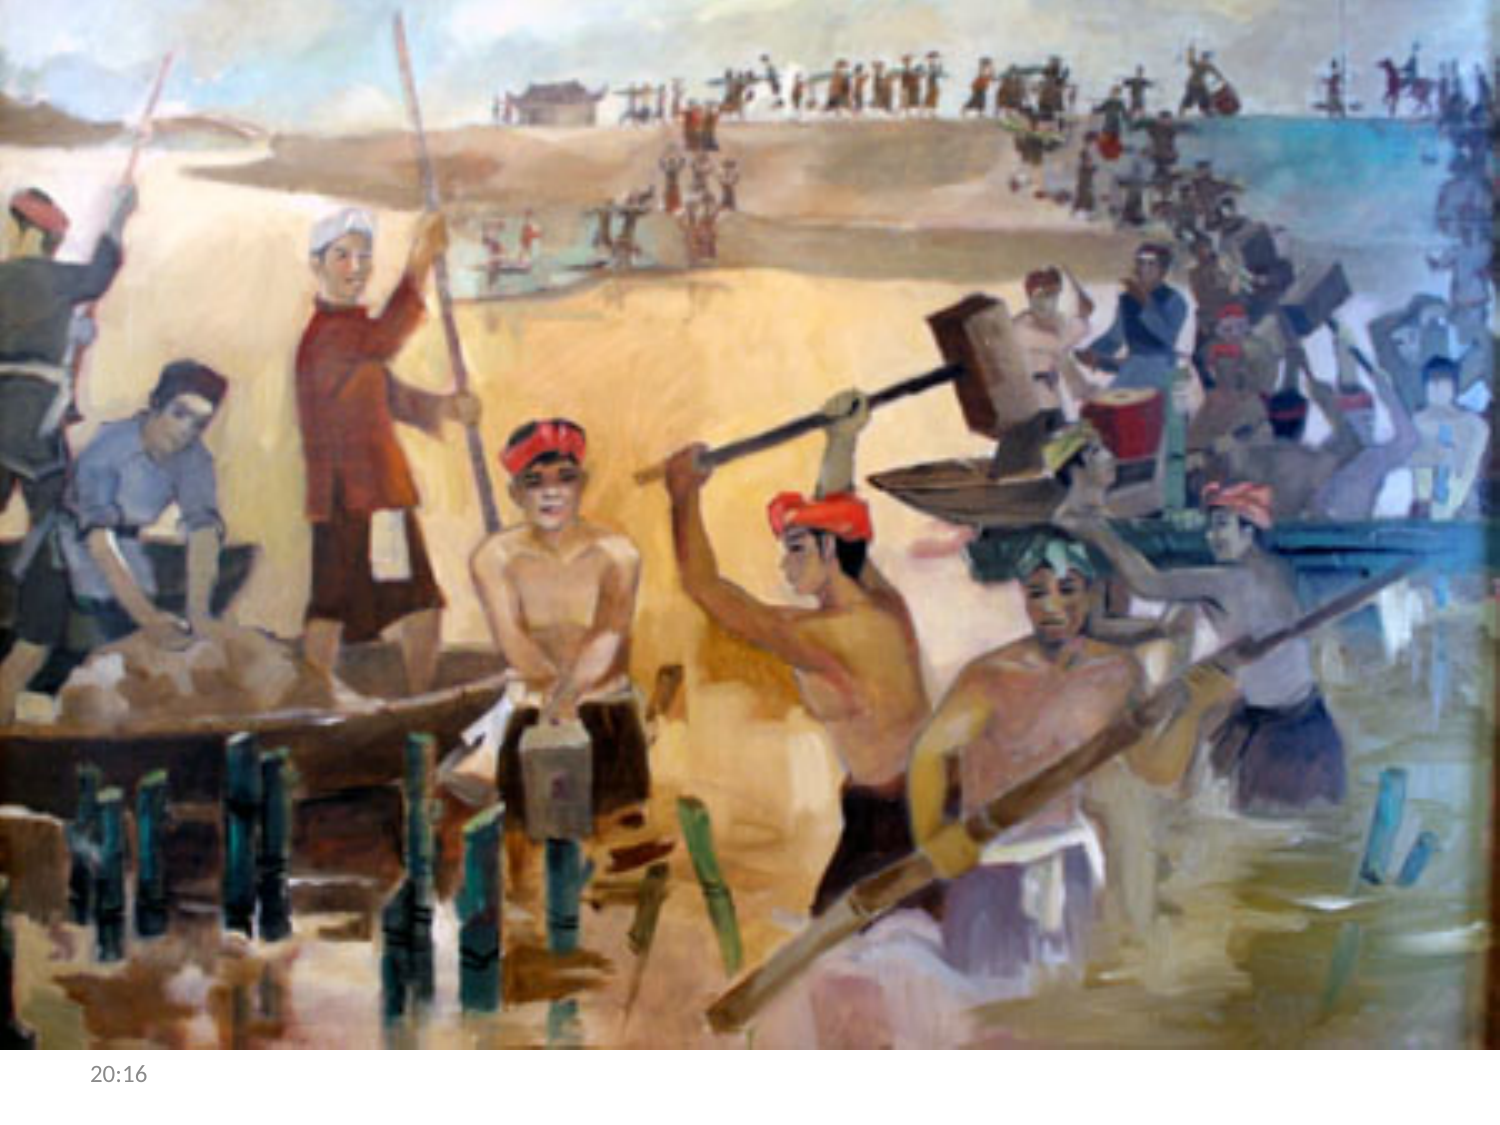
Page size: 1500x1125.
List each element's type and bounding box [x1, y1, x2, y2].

picture [0, 0, 1500, 1051]
slide_number [75, 1058, 425, 1103]
